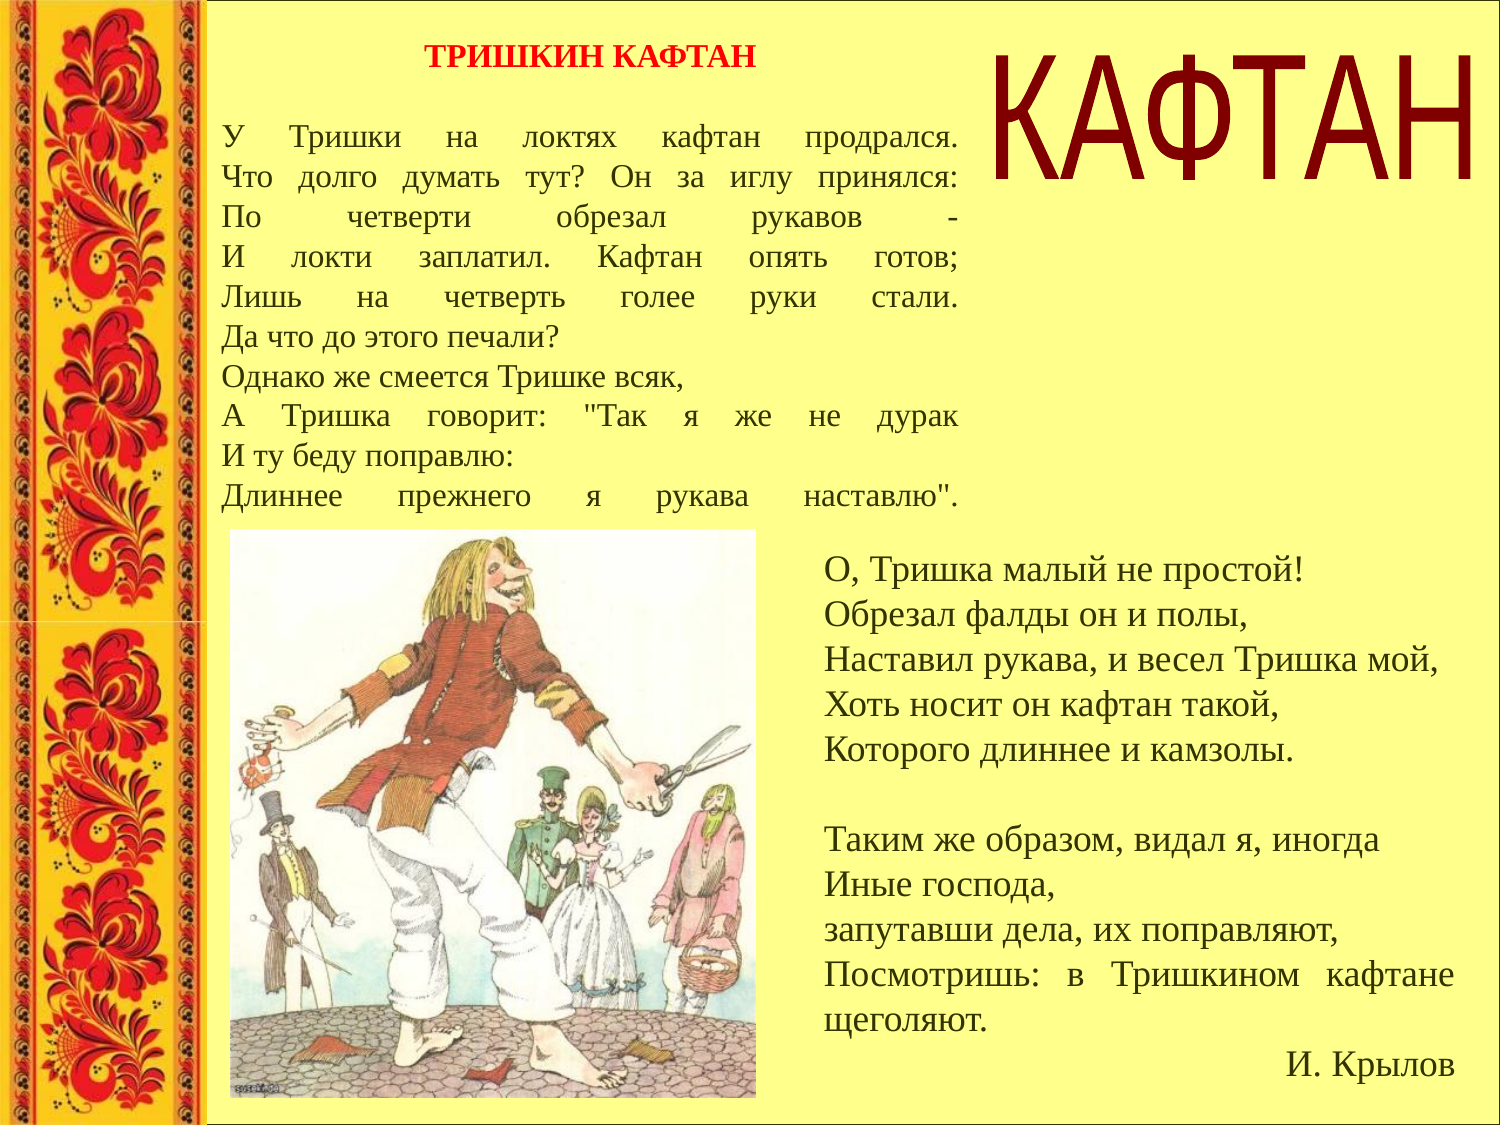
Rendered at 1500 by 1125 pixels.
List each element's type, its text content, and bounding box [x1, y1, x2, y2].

picture [229, 529, 756, 1098]
text_box О, Тришка малый не простой! Обрезал фалды он и полы, Наставил рукава, и весел Тришка мой, Хоть носит он кафтан такой, Которого длиннее и камзолы. Таким же образом, видал я, иногда Иные господа, запутавши дела, их поправляют, Посмотришь: в Тришкином кафтане щеголяют. И. Крылов [809, 536, 1471, 1092]
picture [0, 0, 207, 1125]
text_box ТРИШКИН КАФТАН У Тришки на локтях кафтан продрался. Что долго думать тут? Он за иглу принялся: По четверти обрезал рукавов - И локти заплатил. Кафтан опять готов; Лишь на четверть голее руки стали. Да что до этого печали? Однако же смеется Тришке всяк, А Тришка говорит: "Так я же не дурак И ту беду поправлю: Длиннее прежнего я рукава наставлю". [210, 26, 975, 561]
text_box [207, 0, 1500, 1125]
